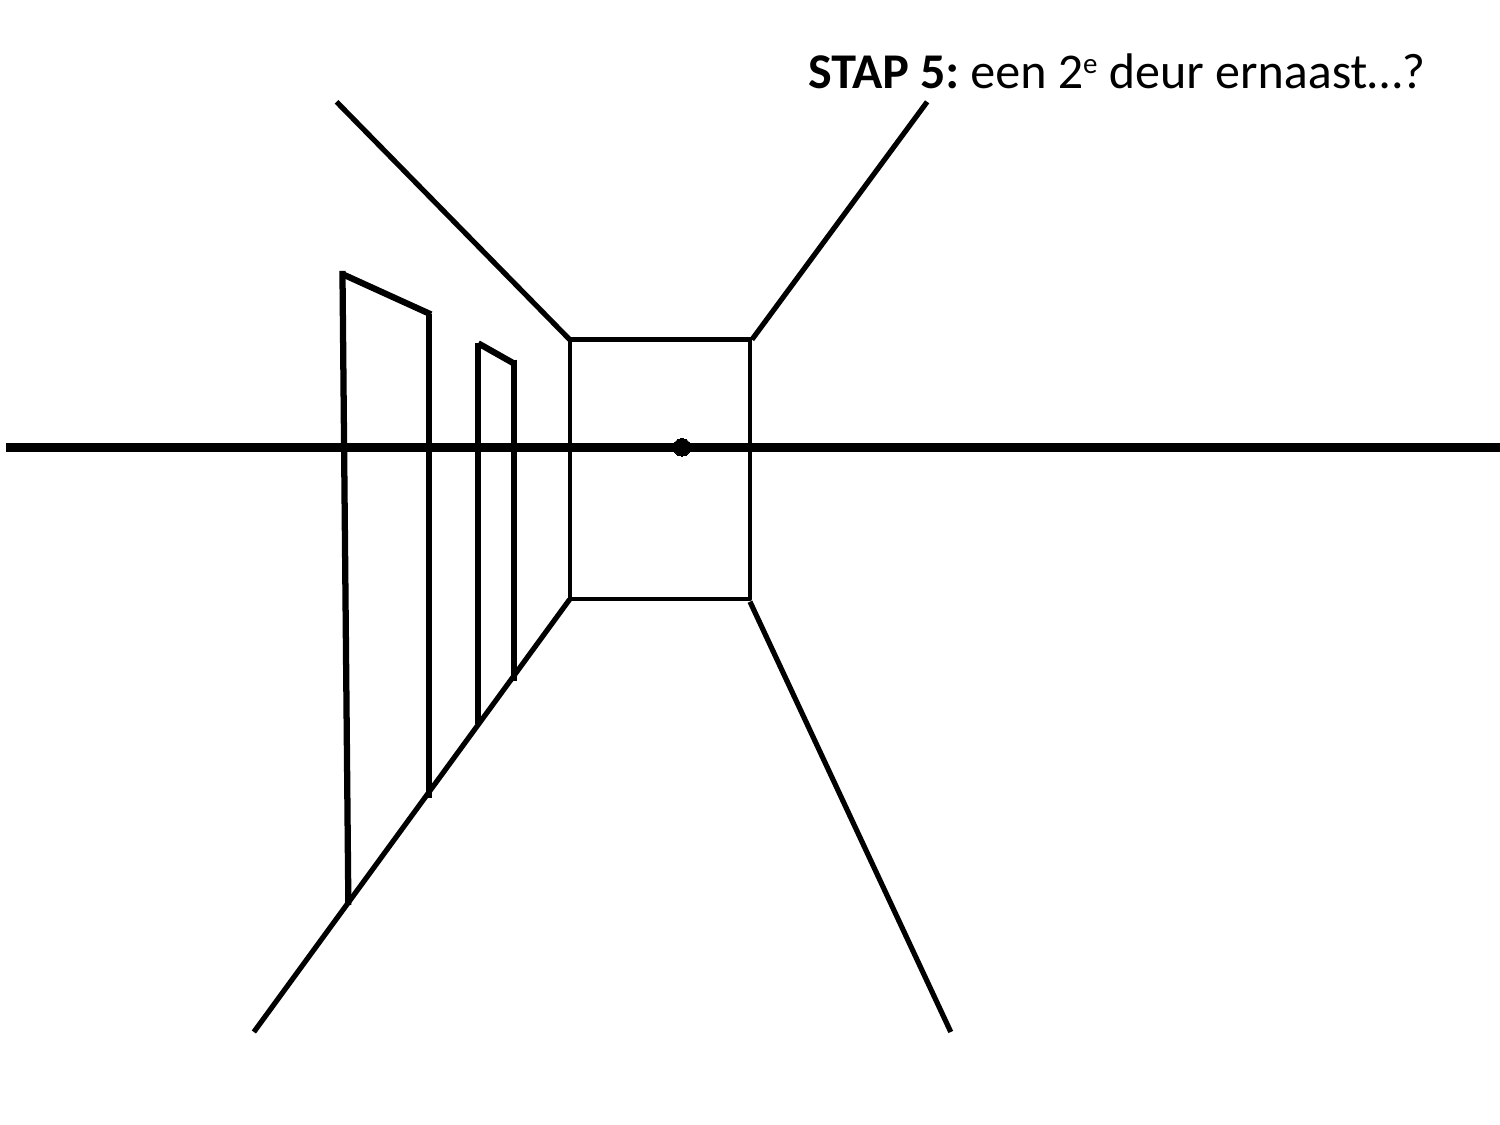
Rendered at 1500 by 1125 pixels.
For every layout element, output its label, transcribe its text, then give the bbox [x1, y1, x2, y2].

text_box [749, 601, 951, 1033]
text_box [342, 322, 349, 906]
text_box [568, 456, 752, 601]
text_box STAP 5: een 2e deur ernaast…? [761, 30, 1472, 106]
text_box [336, 101, 570, 340]
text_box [253, 599, 570, 1033]
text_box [751, 101, 928, 340]
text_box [477, 343, 514, 364]
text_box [342, 273, 432, 315]
text_box [568, 337, 752, 446]
